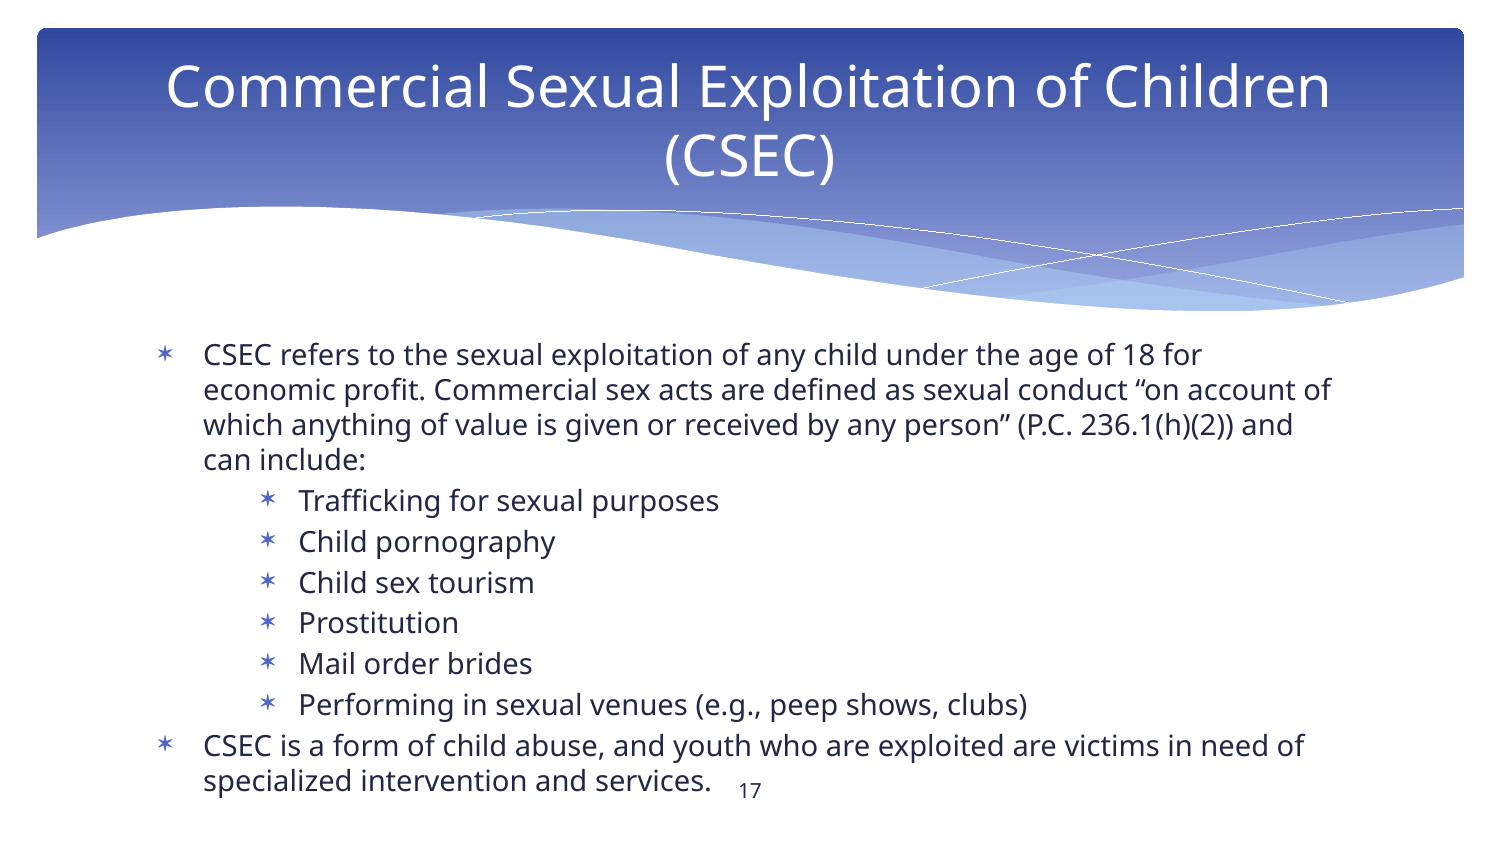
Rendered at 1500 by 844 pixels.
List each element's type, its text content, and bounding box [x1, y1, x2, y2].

slide_number 17 [654, 768, 846, 814]
list CSEC refers to the sexual exploitation of any child under the age of 18 for economic profit. Commercial sex acts are defined as sexual conduct “on account of which anything of value is given or received by any person” (P.C. 236.1(h)(2)) and can include: Trafficking for sexual purposes Child pornography Child sex tourism Prostitution Mail order brides Performing in sexual venues (e.g., peep shows, clubs) CSEC is a form of child abuse, and youth who are exploited are victims in need of specialized intervention and services. [143, 329, 1359, 754]
title Commercial Sexual Exploitation of Children (CSEC) [75, 41, 1425, 196]
